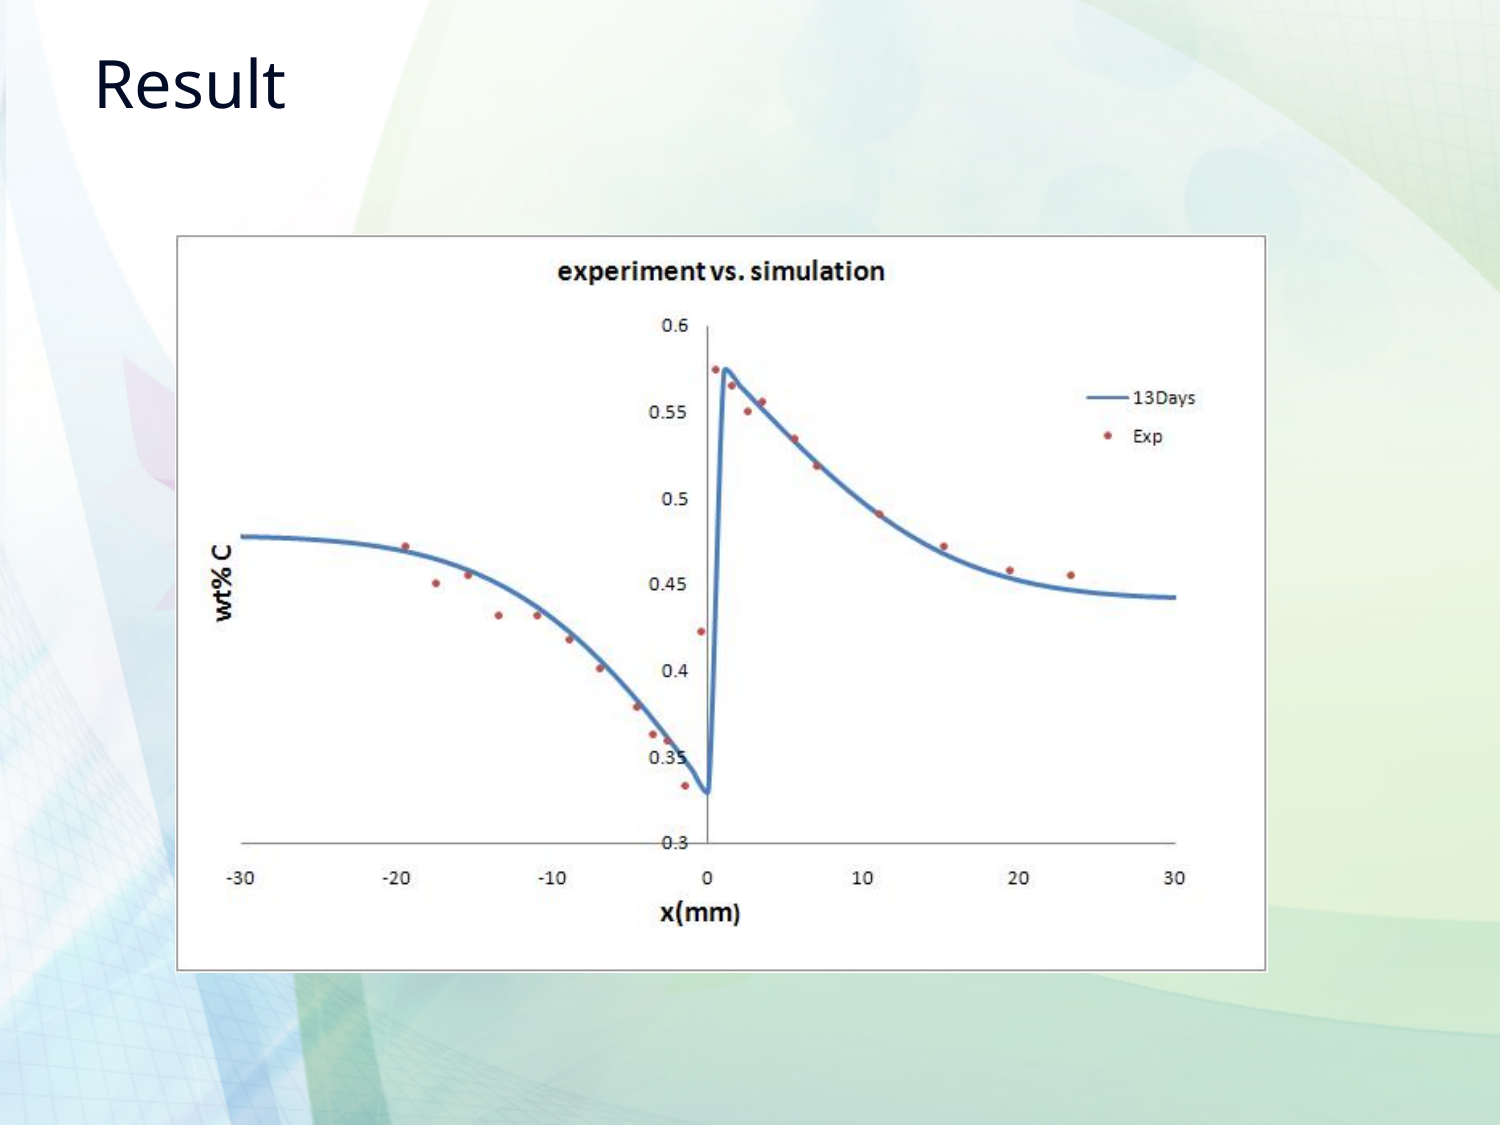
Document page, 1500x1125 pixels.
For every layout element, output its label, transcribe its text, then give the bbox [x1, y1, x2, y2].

title Result [78, 23, 1429, 141]
picture [0, 0, 1500, 1125]
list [175, 234, 1268, 973]
